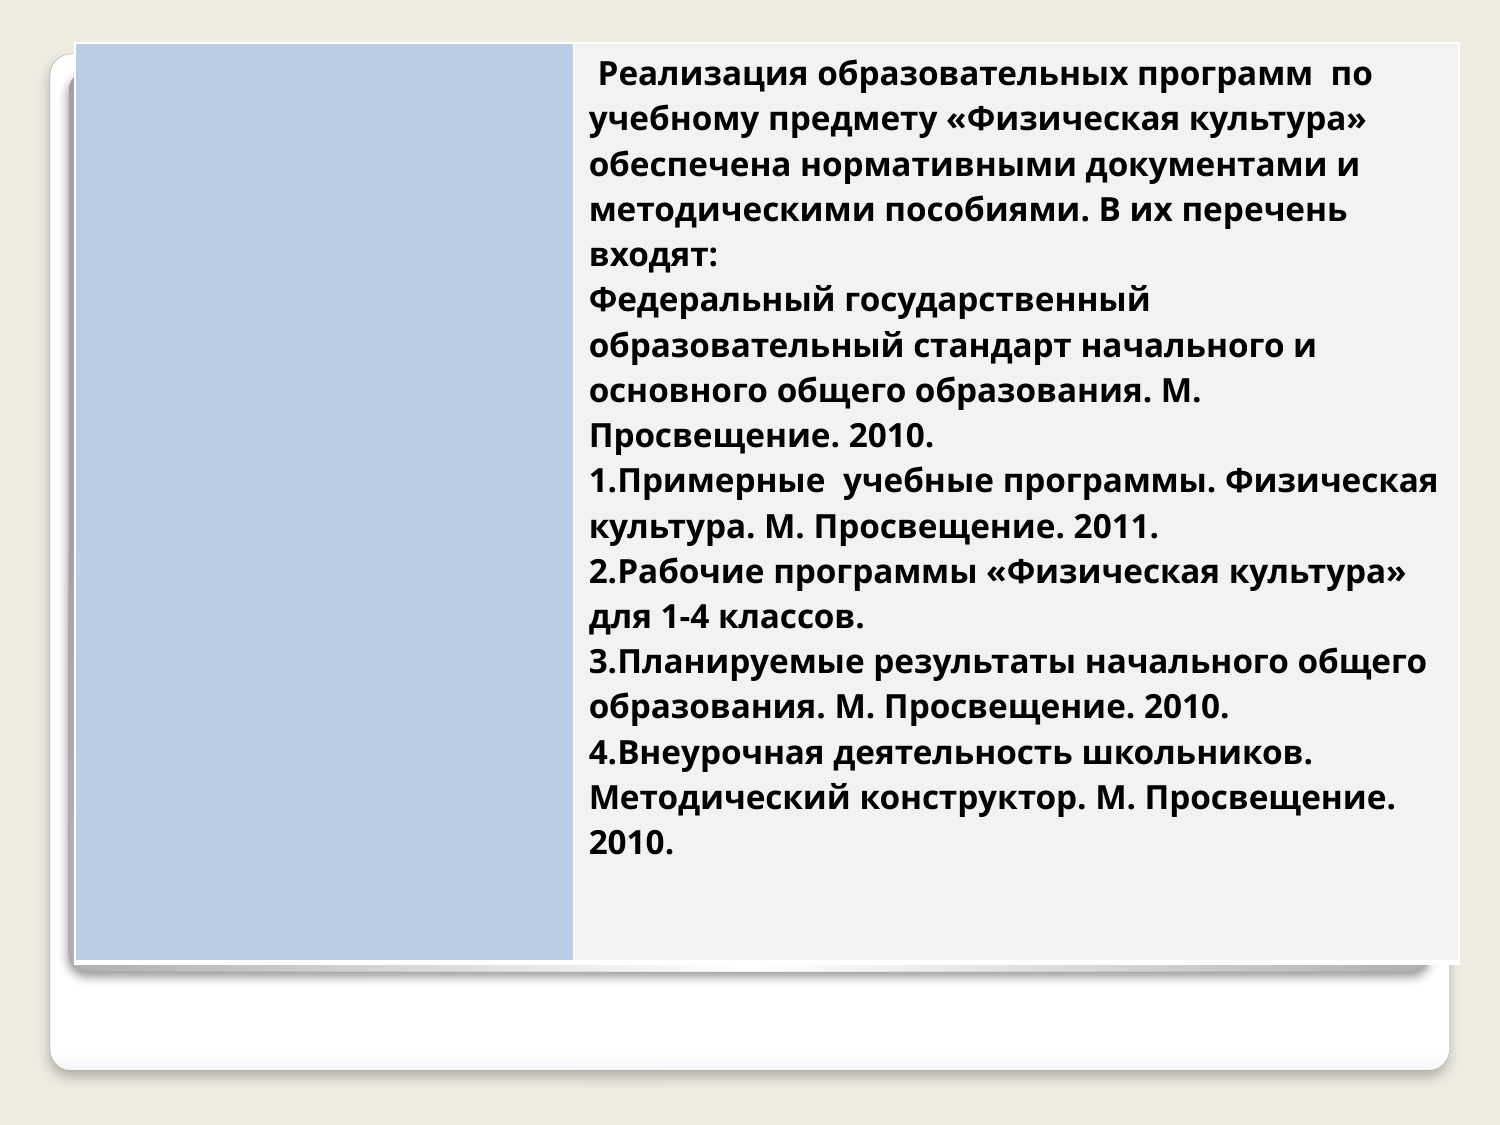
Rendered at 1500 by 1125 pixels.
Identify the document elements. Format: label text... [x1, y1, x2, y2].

table_header [76, 44, 573, 960]
table_header Реализация образовательных программ по учебному предмету «Физическая культура» обеспечена нормативными документами и методическими пособиями. В их перечень входят: Федеральный государственный образовательный стандарт начального и основного общего образования. М. Просвещение. 2010. 1.Примерные учебные программы. Физическая культура. М. Просвещение. 2011. 2.Рабочие программы «Физическая культура» для 1-4 классов. 3.Планируемые результаты начального общего образования. М. Просвещение. 2010. 4.Внеурочная деятельность школьников. Методический конструктор. М. Просвещение. 2010. [575, 44, 1458, 960]
